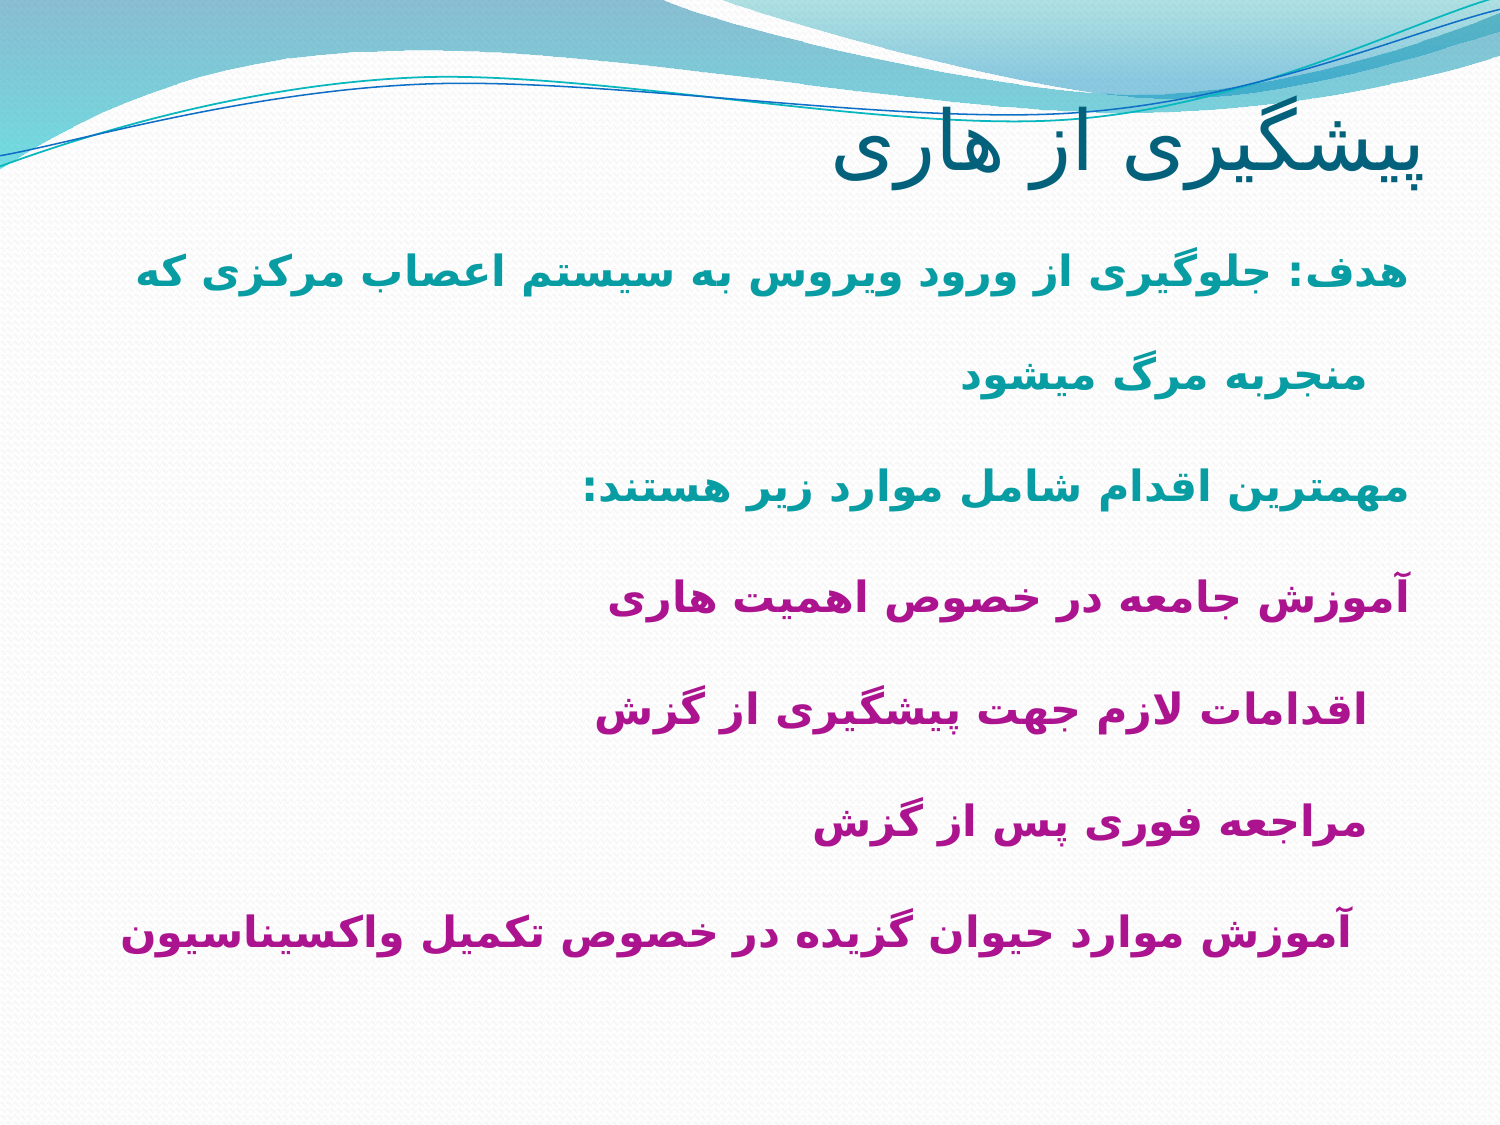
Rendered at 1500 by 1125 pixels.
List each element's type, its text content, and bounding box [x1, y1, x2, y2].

title پیشگیری از هاری [76, 0, 1427, 188]
list هدف: جلوگیری از ورود ویروس به سیستم اعصاب مرکزی که منجربه مرگ میشود مهمترین اقدام شامل موارد زیر هستند: آموزش جامعه در خصوص اهمیت هاری اقدامات لازم جهت پیشگیری از گزش مراجعه فوری پس از گزش آموزش موارد حیوان گزیده در خصوص تکمیل واکسیناسیون [75, 184, 1425, 1038]
